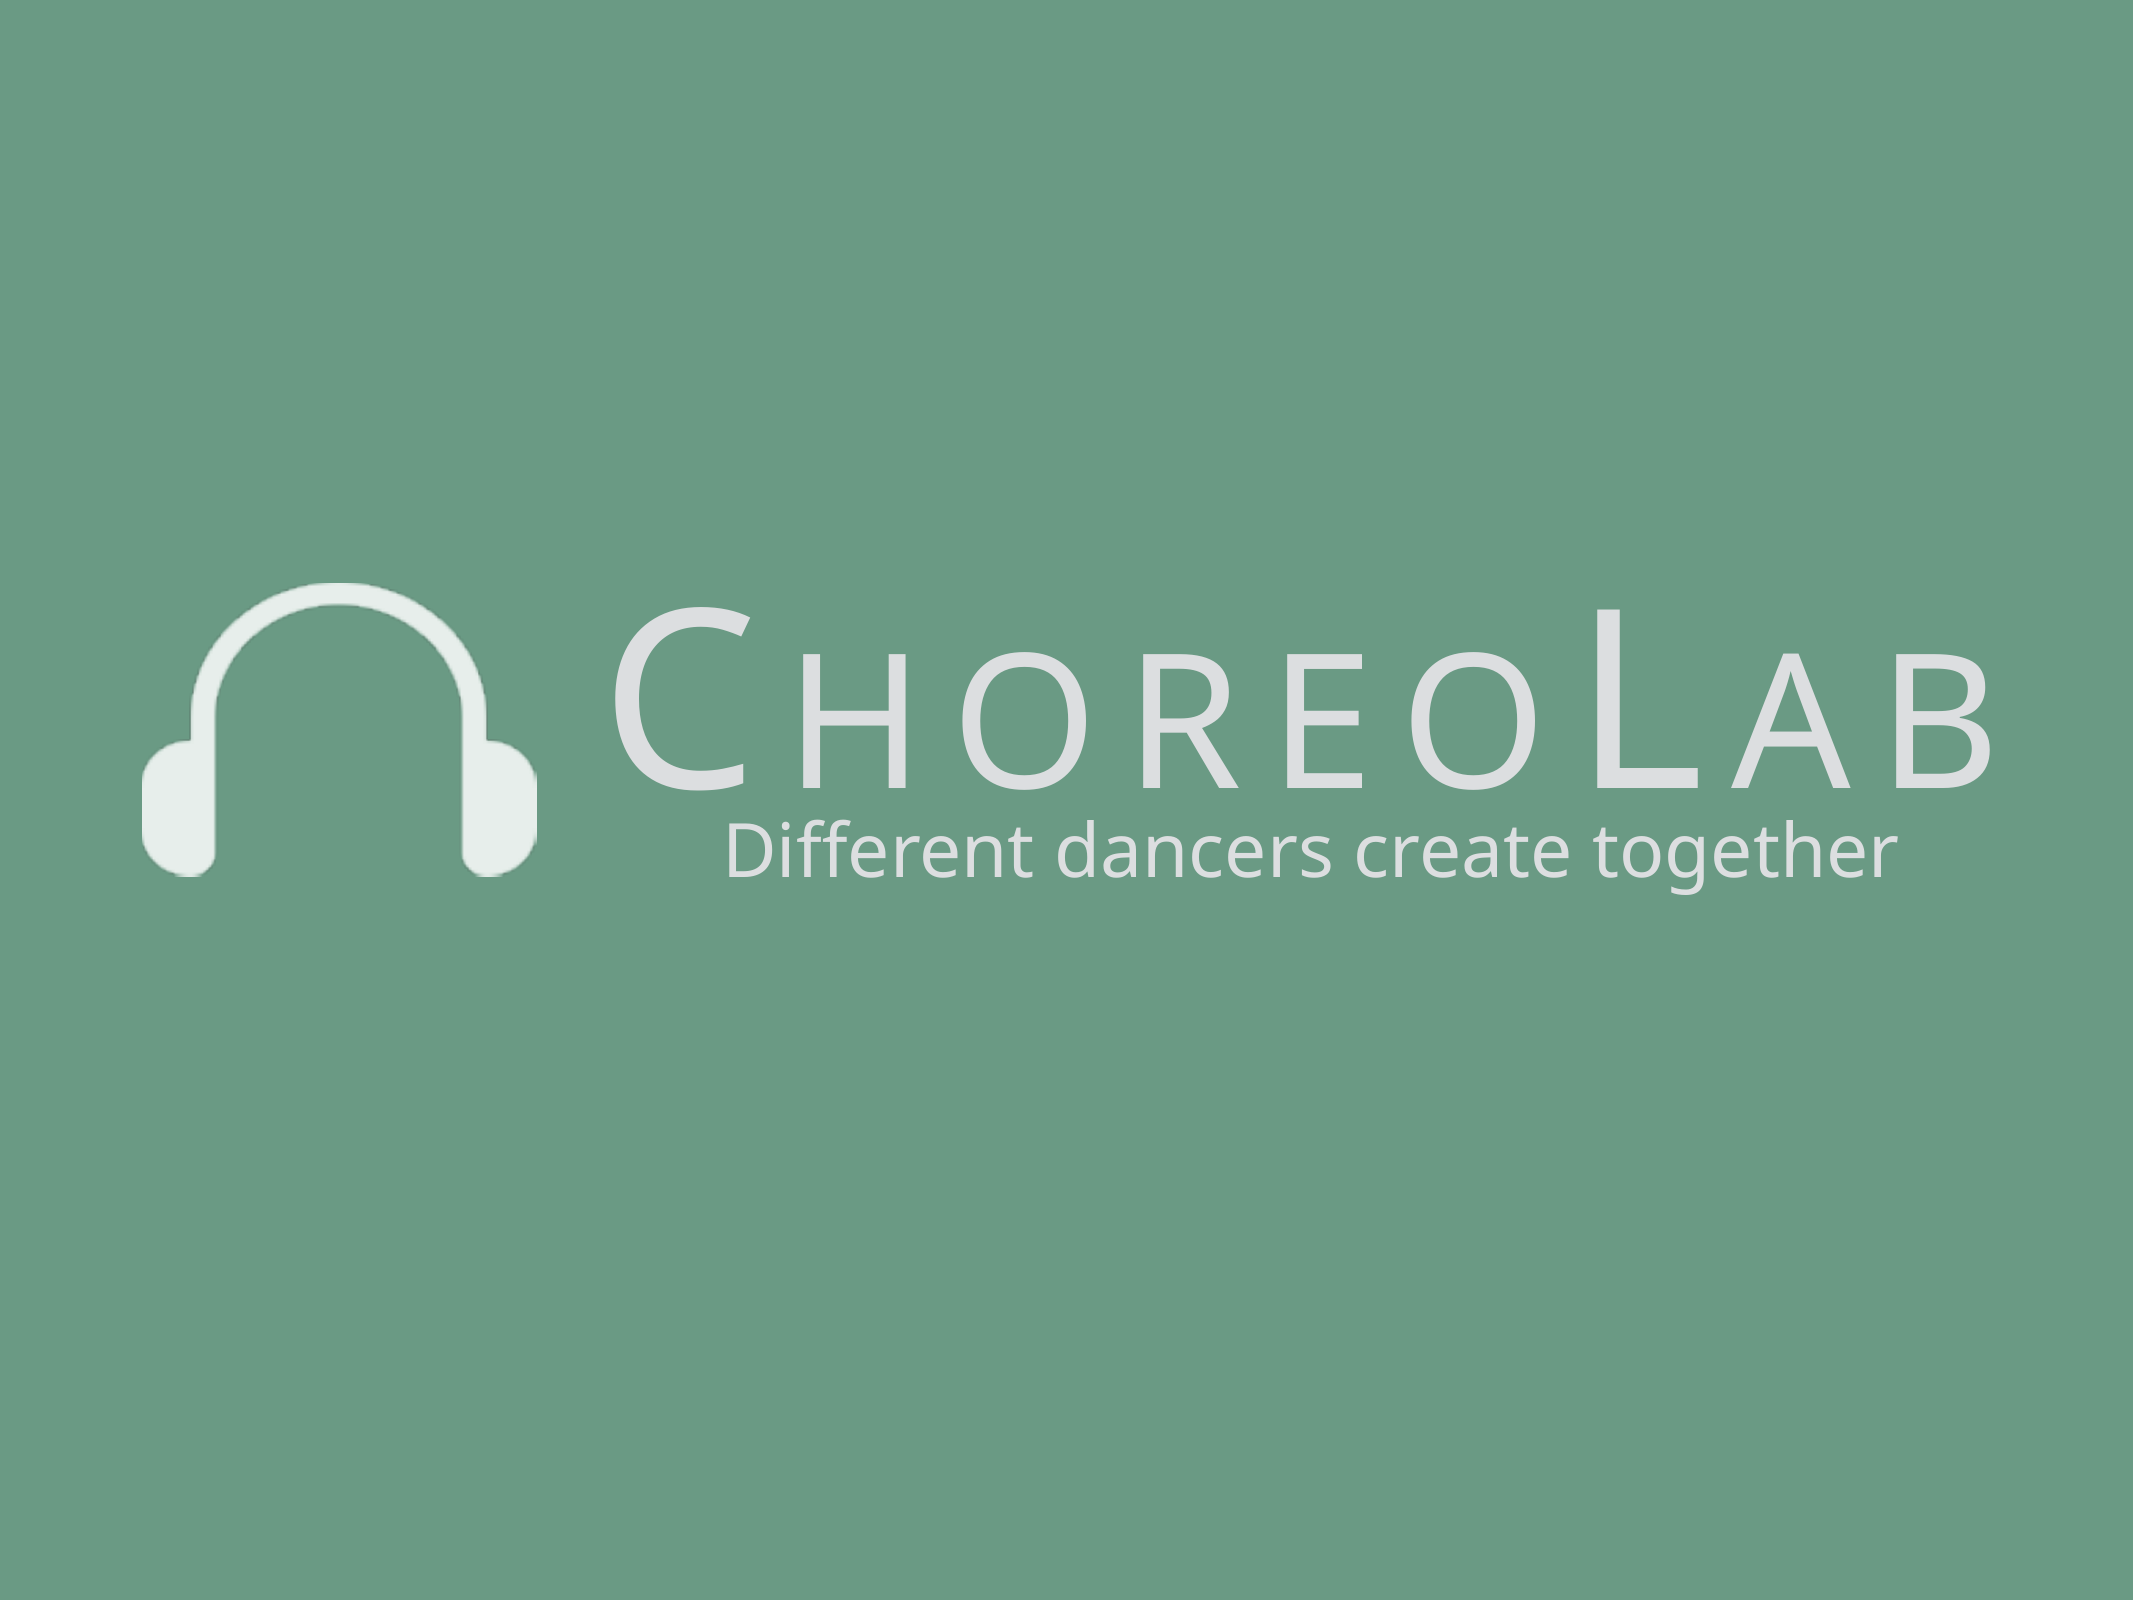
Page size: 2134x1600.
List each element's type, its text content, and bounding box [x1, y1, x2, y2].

text_box C H O R E O L A B [592, 529, 2009, 847]
picture [142, 583, 538, 878]
text_box Different dancers create together [714, 793, 1909, 901]
